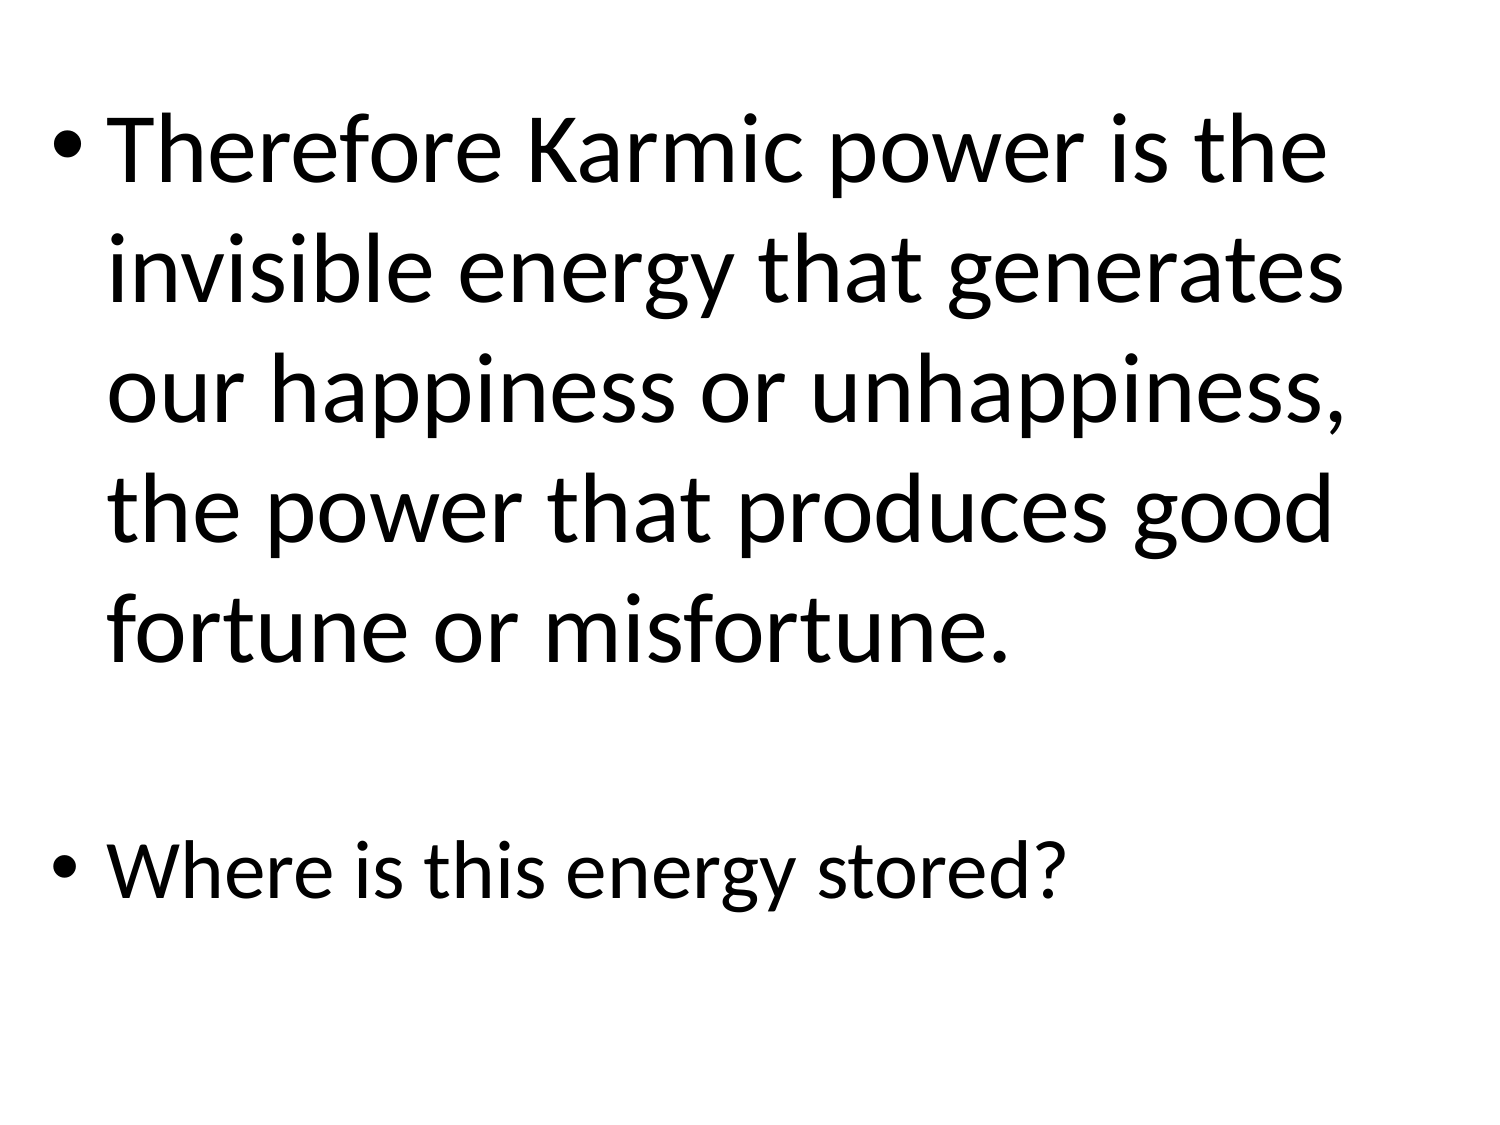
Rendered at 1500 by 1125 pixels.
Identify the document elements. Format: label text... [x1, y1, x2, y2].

list Therefore Karmic power is the invisible energy that generates our happiness or unhappiness, the power that produces good fortune or misfortune. Where is this energy stored? [35, 75, 1465, 1005]
